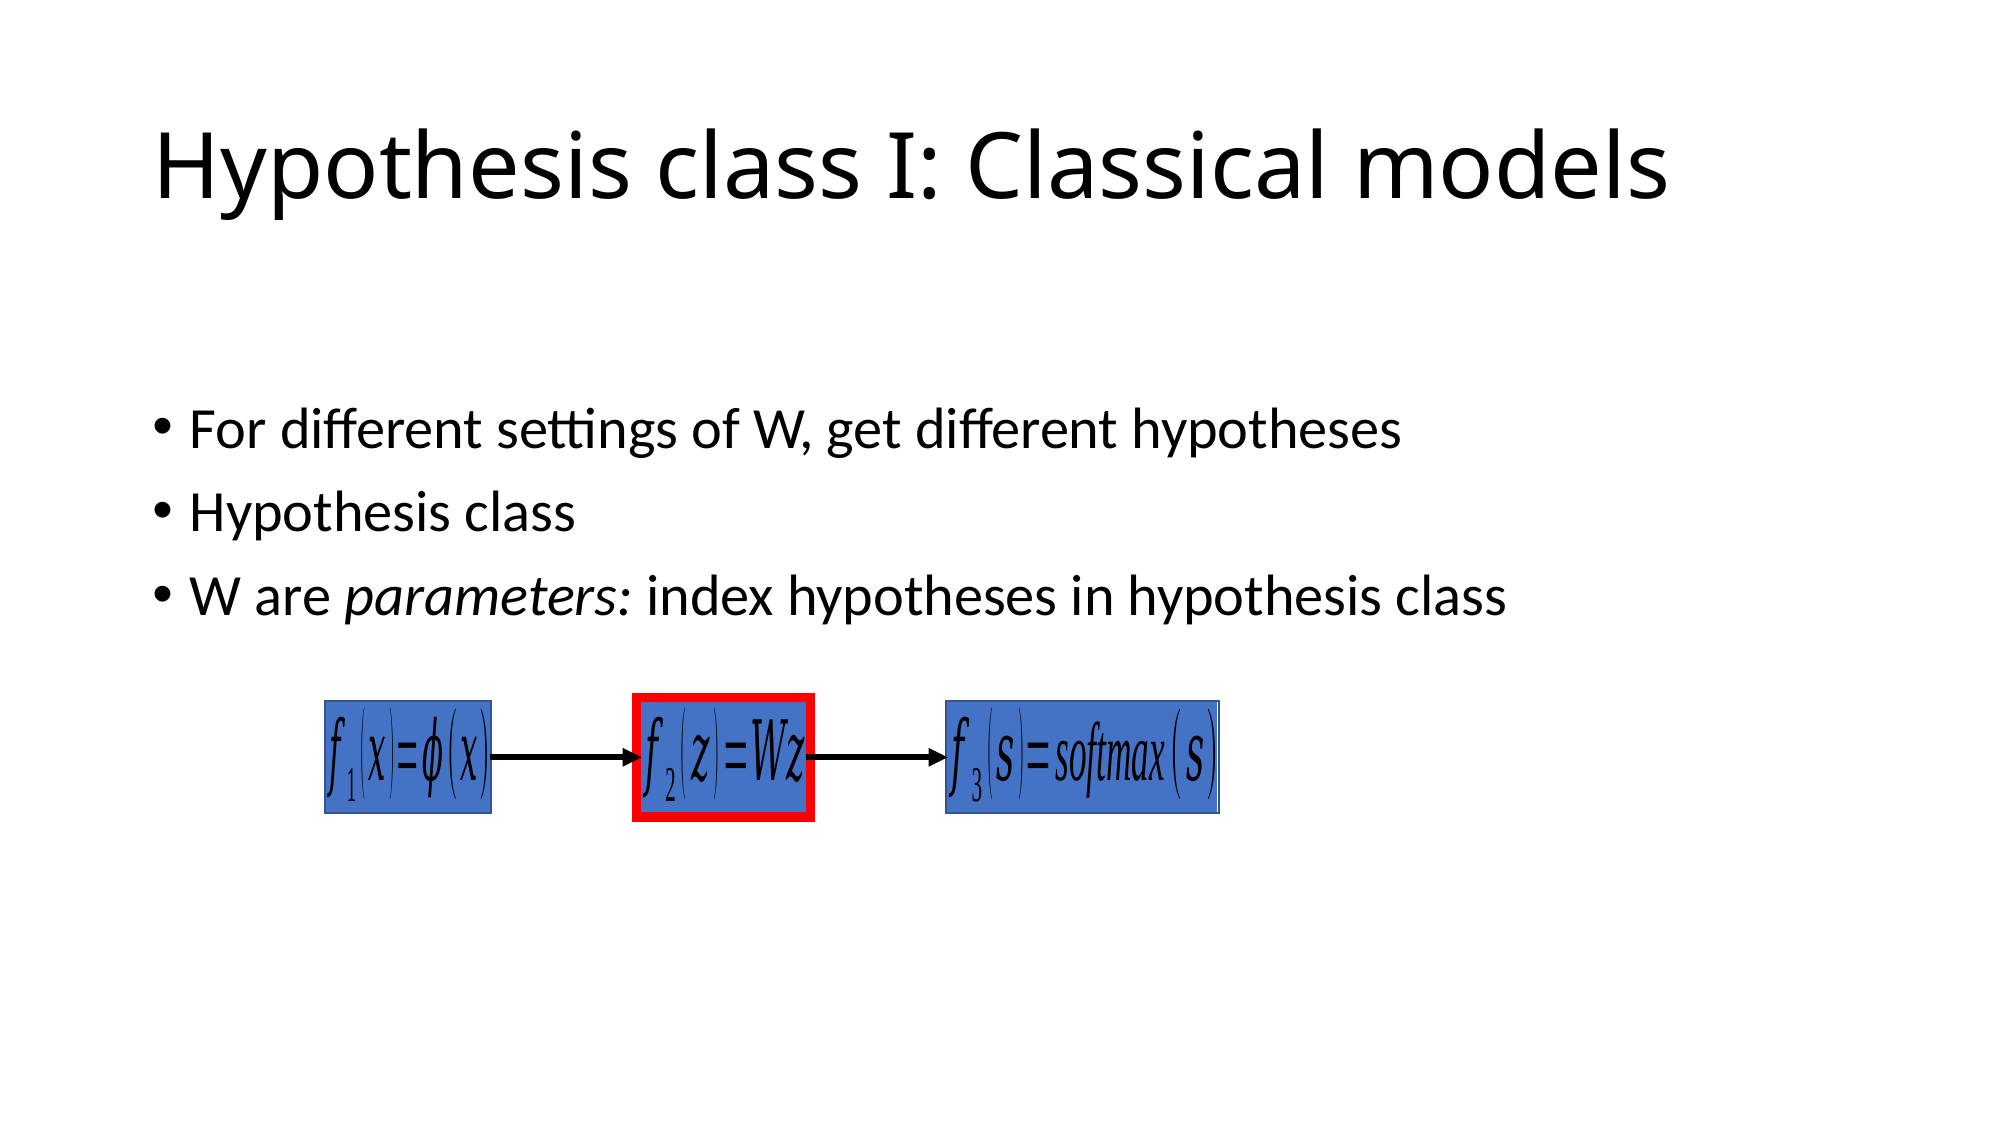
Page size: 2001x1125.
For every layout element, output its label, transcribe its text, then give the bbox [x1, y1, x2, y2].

title Hypothesis class I: Classical models [137, 59, 1863, 278]
